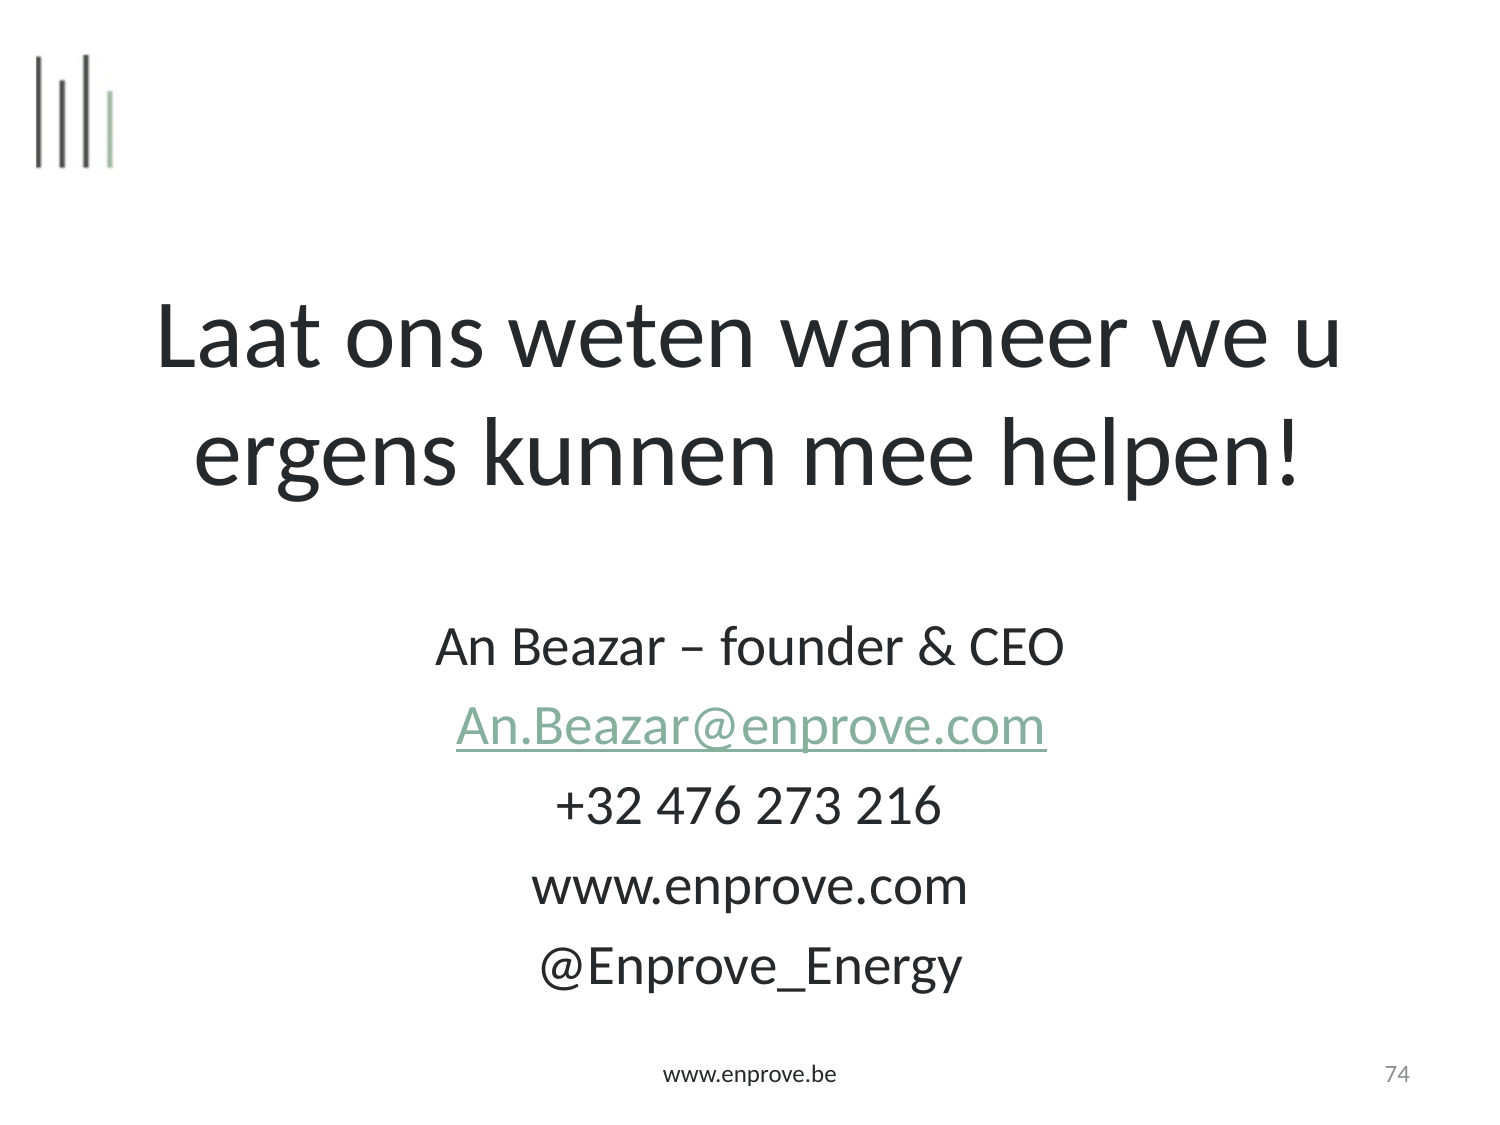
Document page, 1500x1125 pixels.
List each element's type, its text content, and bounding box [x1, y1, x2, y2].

list Laat ons weten wanneer we u ergens kunnen mee helpen! An Beazar – founder & CEO An.Beazar@enprove.com +32 476 273 216 www.enprove.com @Enprove_Energy [75, 262, 1425, 1005]
picture [35, 54, 132, 176]
footer www.enprove.be [512, 1042, 988, 1103]
slide_number 74 [1074, 1042, 1425, 1103]
